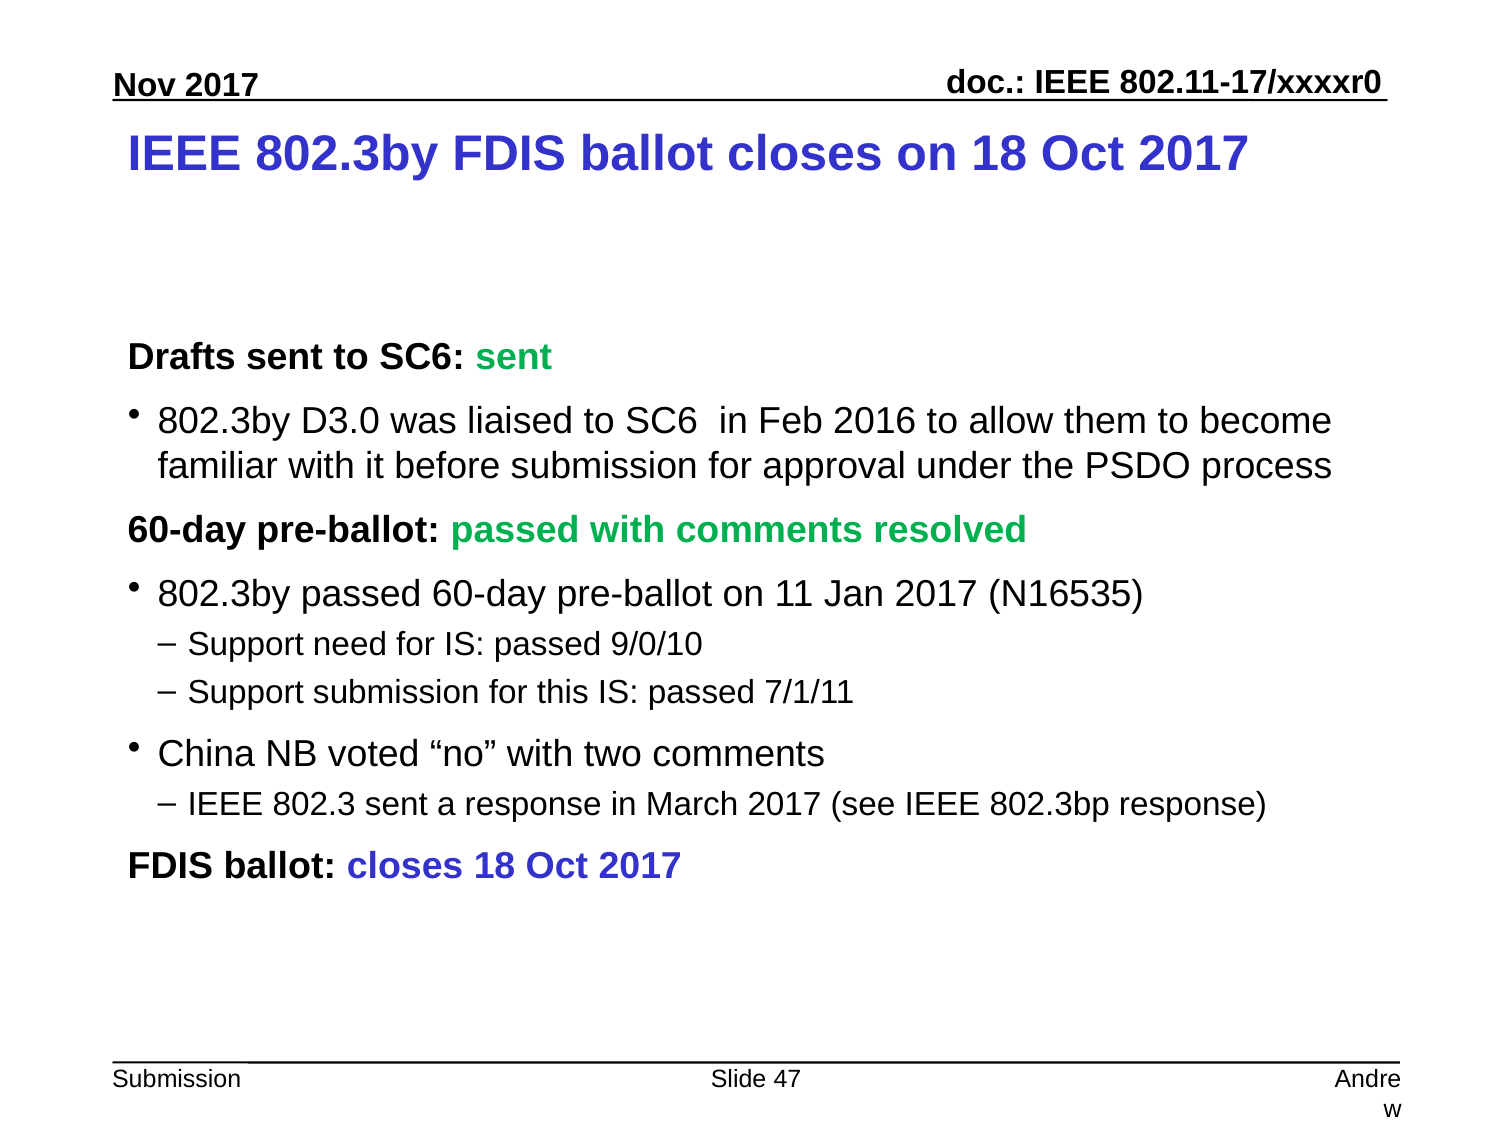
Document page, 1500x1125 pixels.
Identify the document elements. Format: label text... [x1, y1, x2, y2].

title IEEE 802.3by FDIS ballot closes on 18 Oct 2017 [112, 112, 1388, 288]
slide_number Slide 47 [709, 1061, 803, 1093]
list Drafts sent to SC6: sent 802.3by D3.0 was liaised to SC6 in Feb 2016 to allow them to become familiar with it before submission for approval under the PSDO process 60-day pre-ballot: passed with comments resolved 802.3by passed 60-day pre-ballot on 11 Jan 2017 (N16535) Support need for IS: passed 9/0/10 Support submission for this IS: passed 7/1/11 China NB voted “no” with two comments IEEE 802.3 sent a response in March 2017 (see IEEE 802.3bp response) FDIS ballot: closes 18 Oct 2017 [112, 324, 1388, 1000]
footer Andrew Myles, Cisco [1320, 1061, 1402, 1093]
